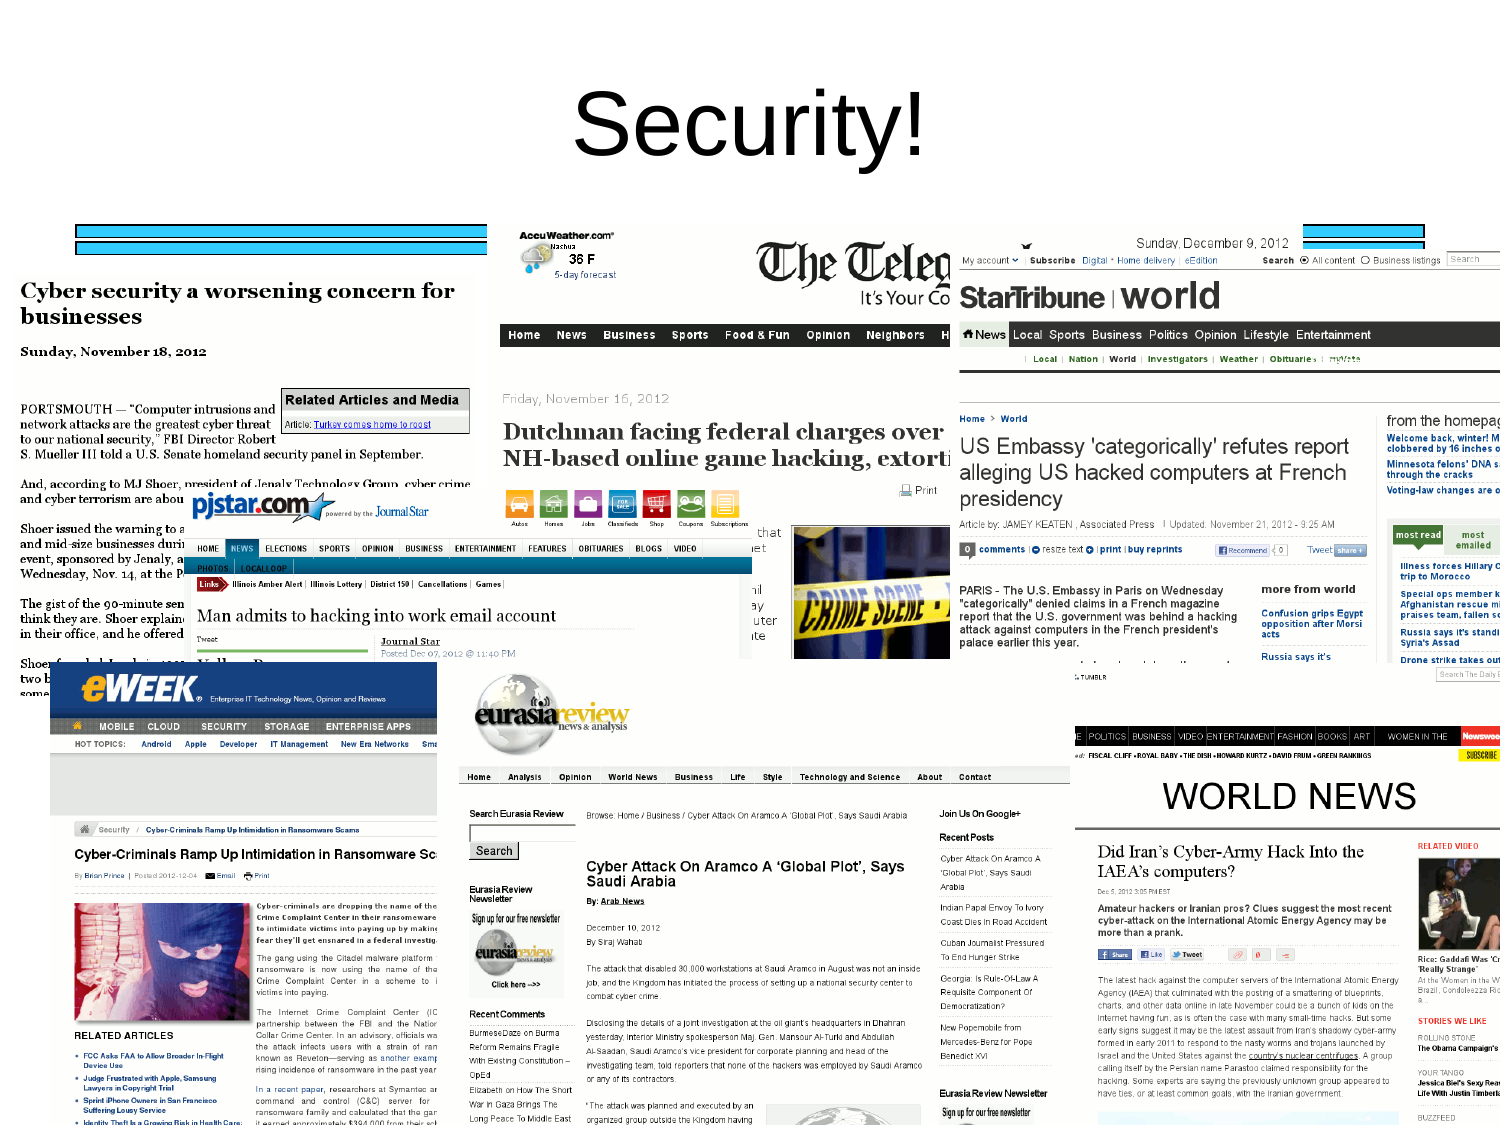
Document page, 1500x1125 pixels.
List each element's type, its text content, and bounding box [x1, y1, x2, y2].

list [12, 274, 476, 696]
title Security! [112, 24, 1388, 213]
picture [49, 224, 1500, 1125]
